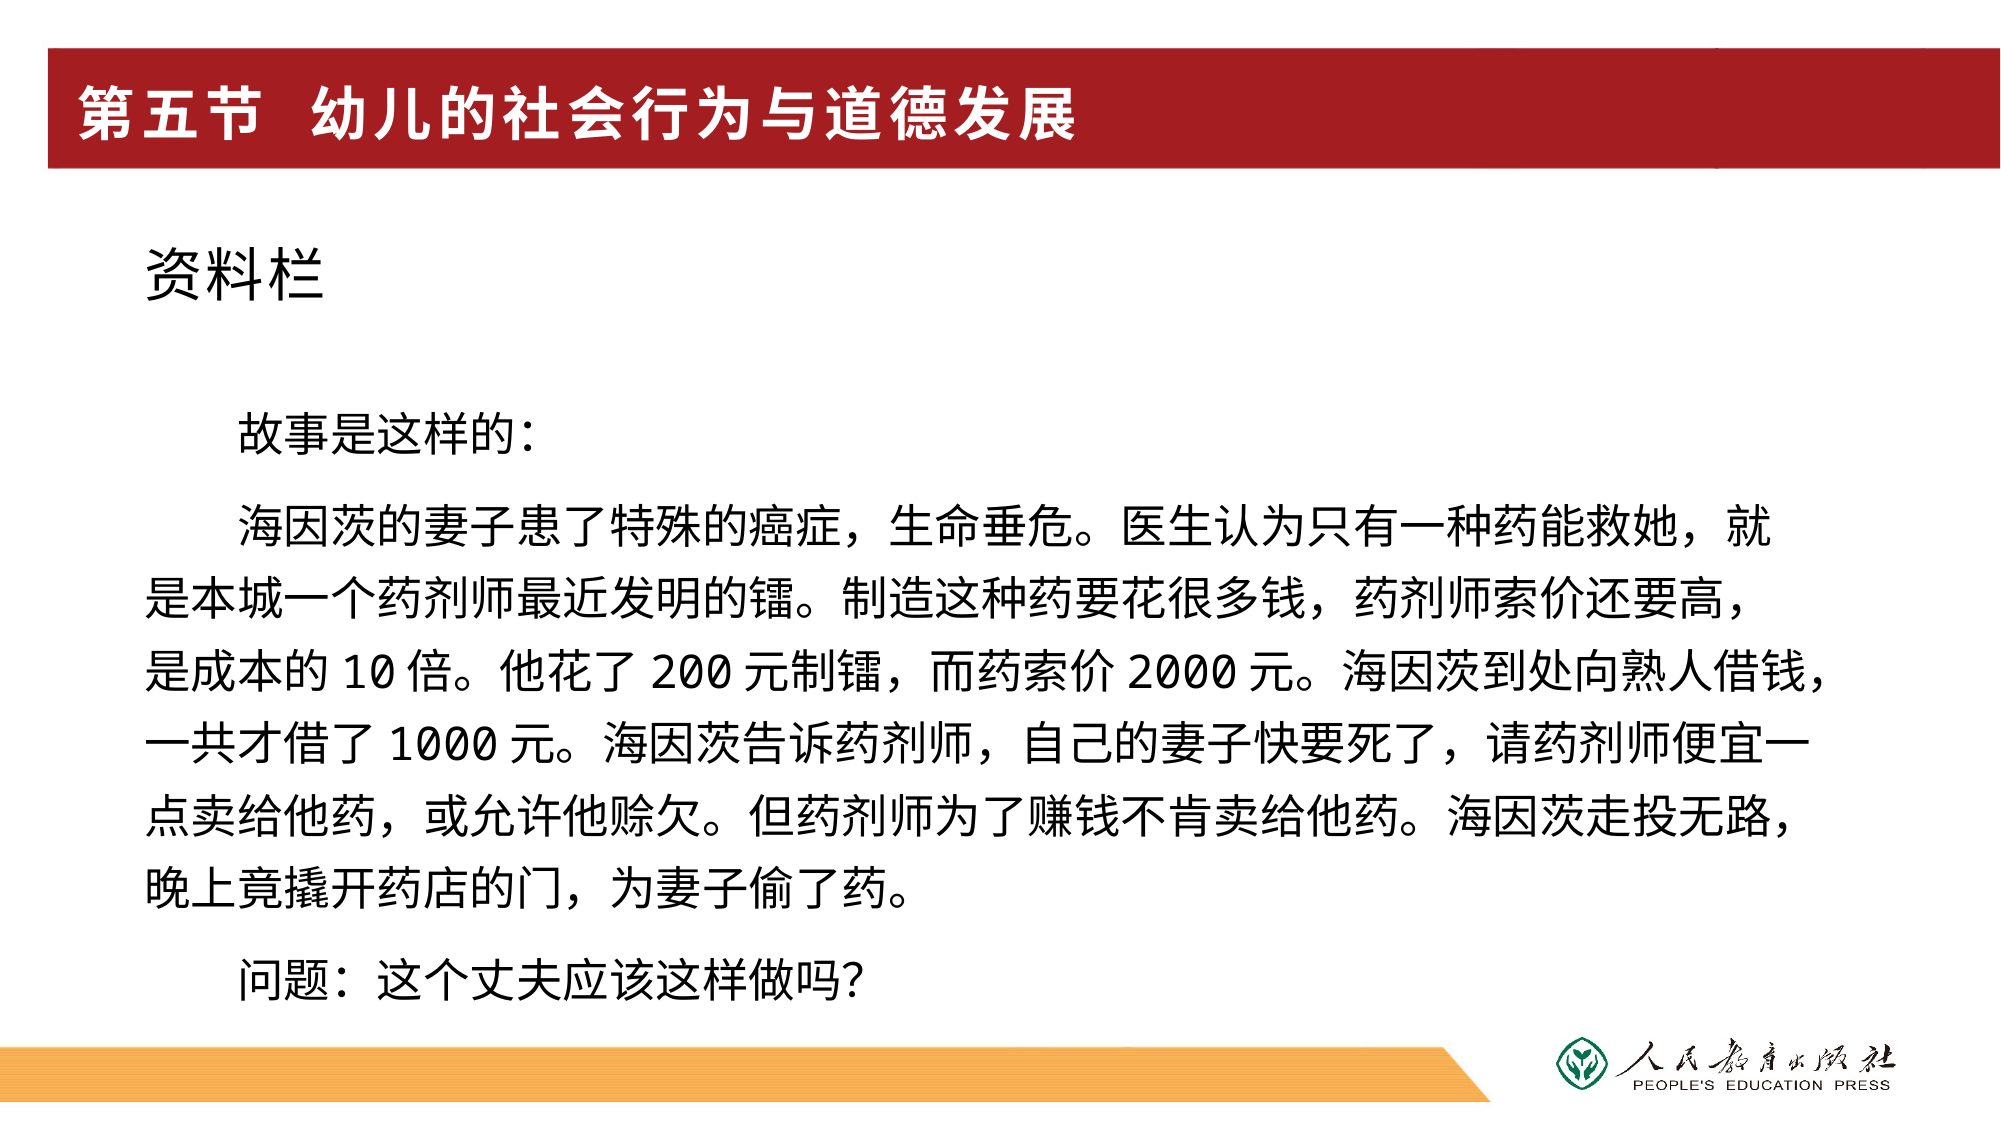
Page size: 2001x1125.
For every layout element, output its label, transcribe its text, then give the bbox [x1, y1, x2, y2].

list 资料栏 [129, 209, 1828, 338]
list 故事是这样的： 海因茨的妻子患了特殊的癌症，生命垂危。医生认为只有一种药能救她，就是本城一个药剂师最近发明的镭。制造这种药要花很多钱，药剂师索价还要高，是成本的10倍。他花了200元制镭，而药索价2000元。海因茨到处向熟人借钱，一共才借了1000元。海因茨告诉药剂师，自己的妻子快要死了，请药剂师便宜一点卖给他药，或允许他赊欠。但药剂师为了赚钱不肯卖给他药。海因茨走投无路，晚上竟撬开药店的门，为妻子偷了药。 问题：这个丈夫应该这样做吗？ [129, 380, 1828, 1017]
picture [0, 0, 2001, 1125]
title 第五节 幼儿的社会行为与道德发展 [62, 57, 1788, 167]
